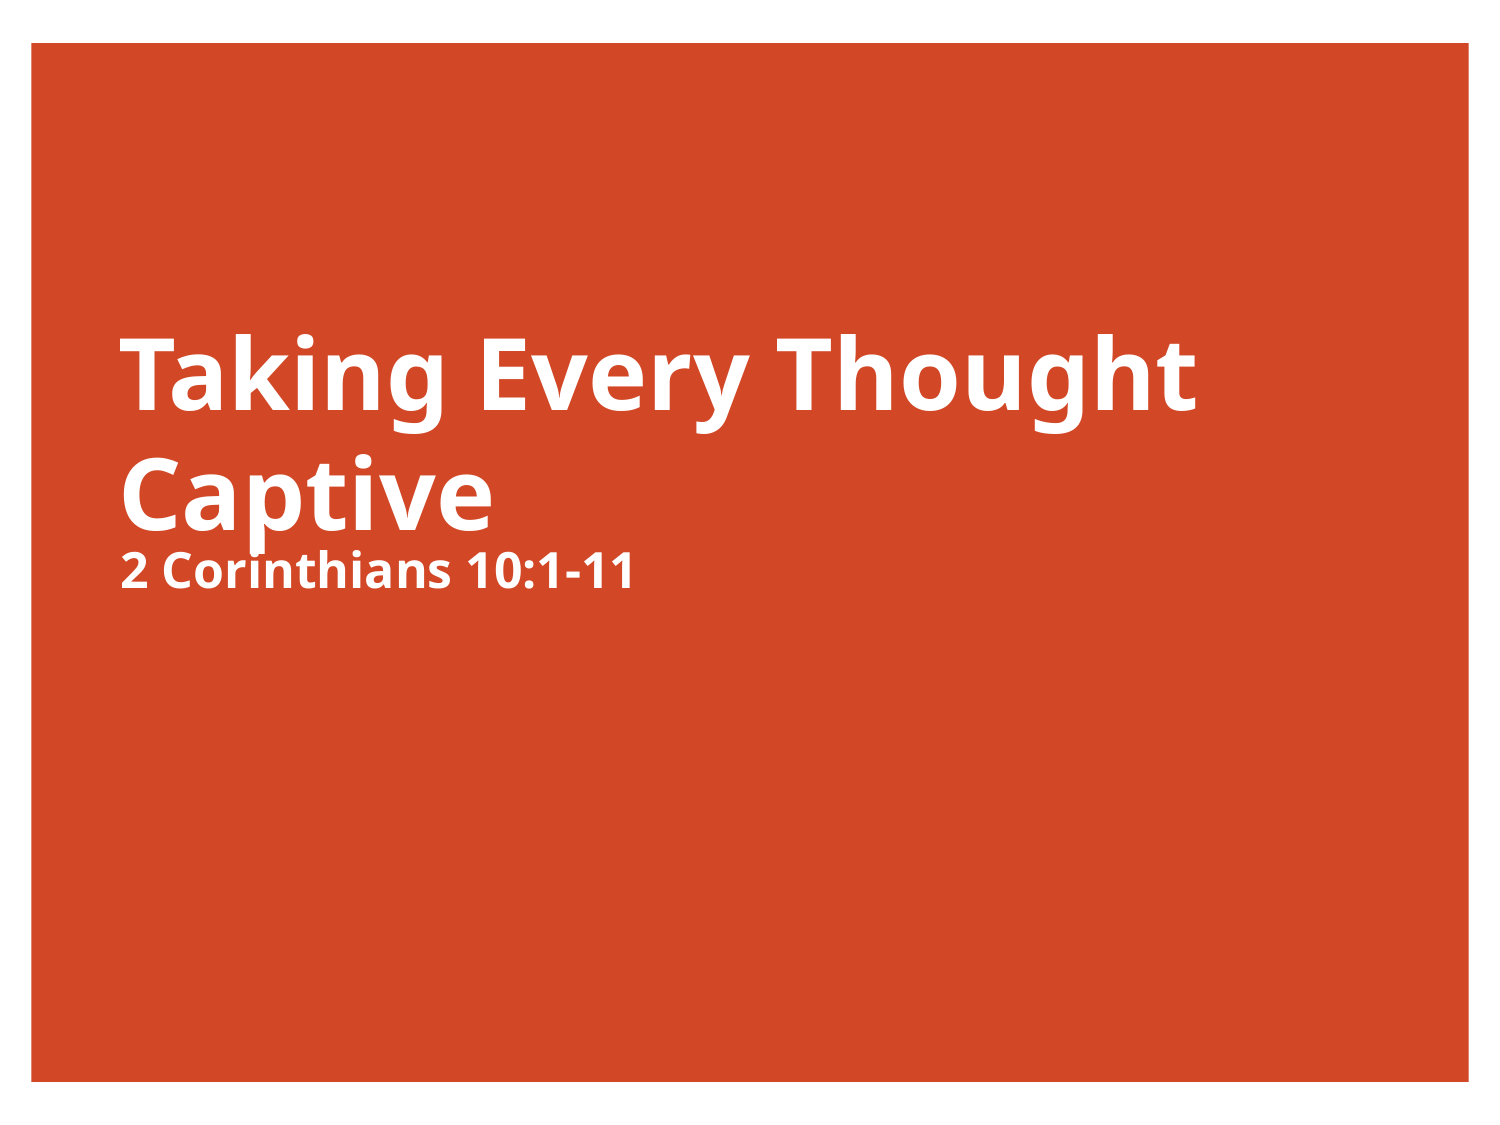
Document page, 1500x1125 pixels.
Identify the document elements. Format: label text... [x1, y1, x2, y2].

subtitle 2 Corinthians 10:1-11 [105, 501, 1285, 1125]
title Taking Every Thought Captive [103, 303, 1397, 559]
